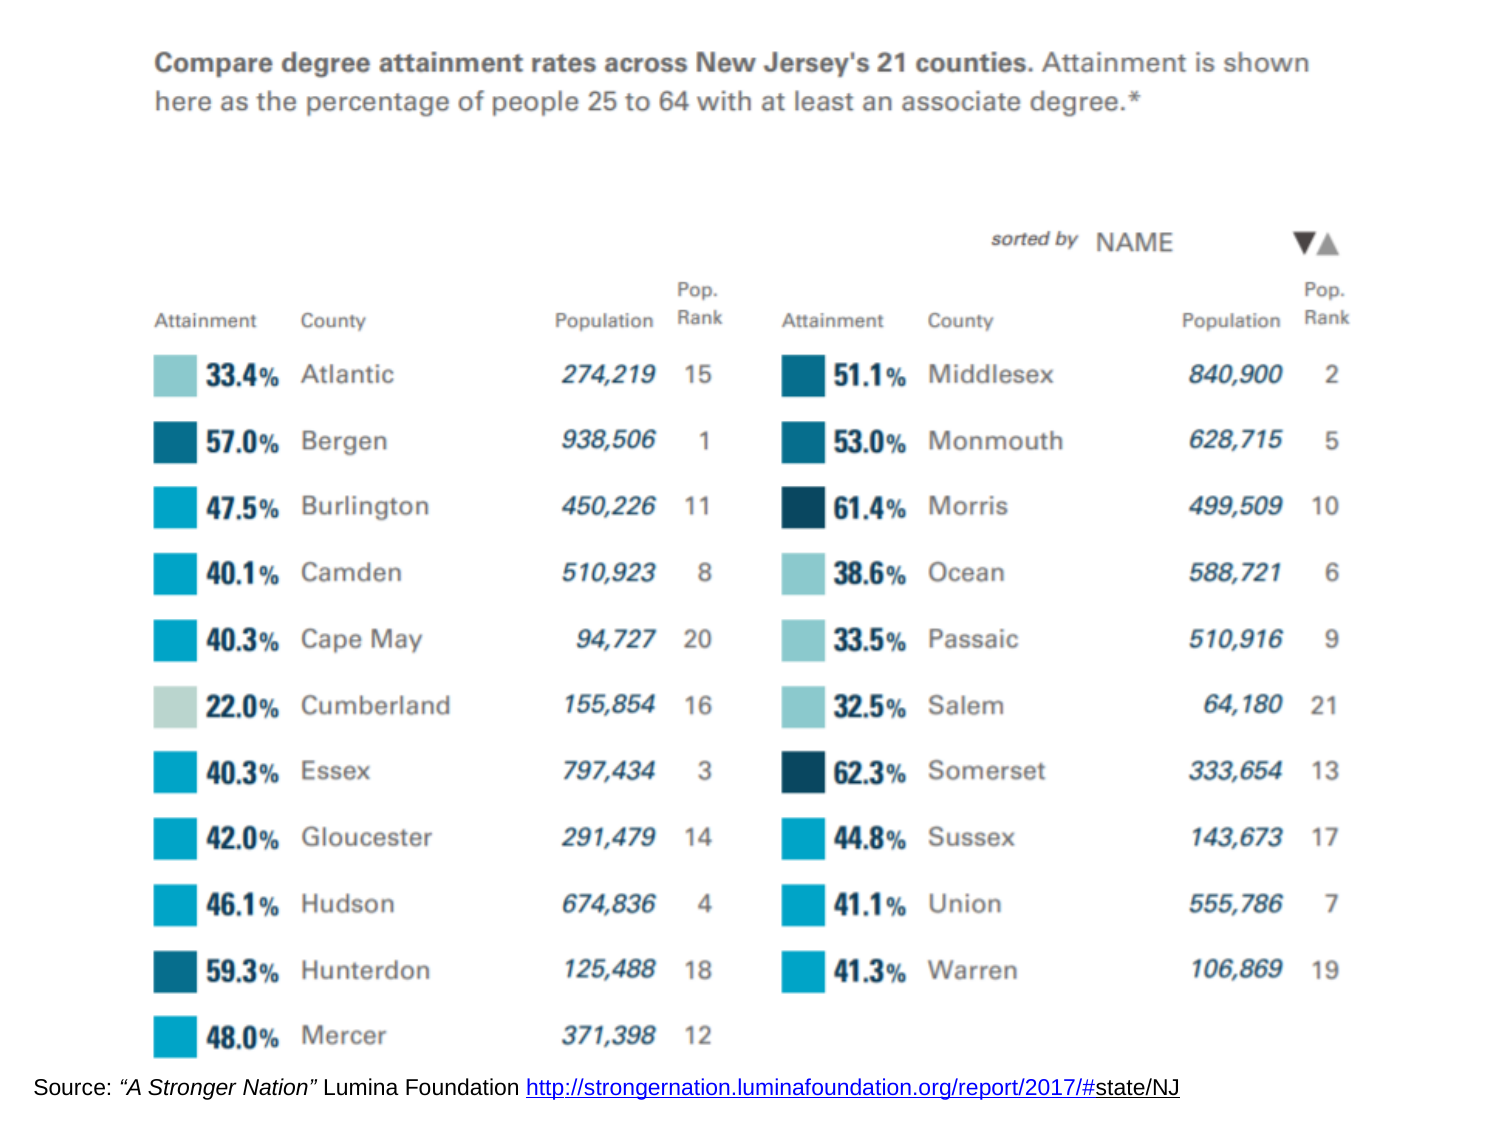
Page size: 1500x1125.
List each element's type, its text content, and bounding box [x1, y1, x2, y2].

picture [95, 27, 1405, 1094]
text_box Source: “A Stronger Nation” Lumina Foundation http://strongernation.luminafoundation.org/report/2017/#state/NJ [18, 1065, 1404, 1108]
